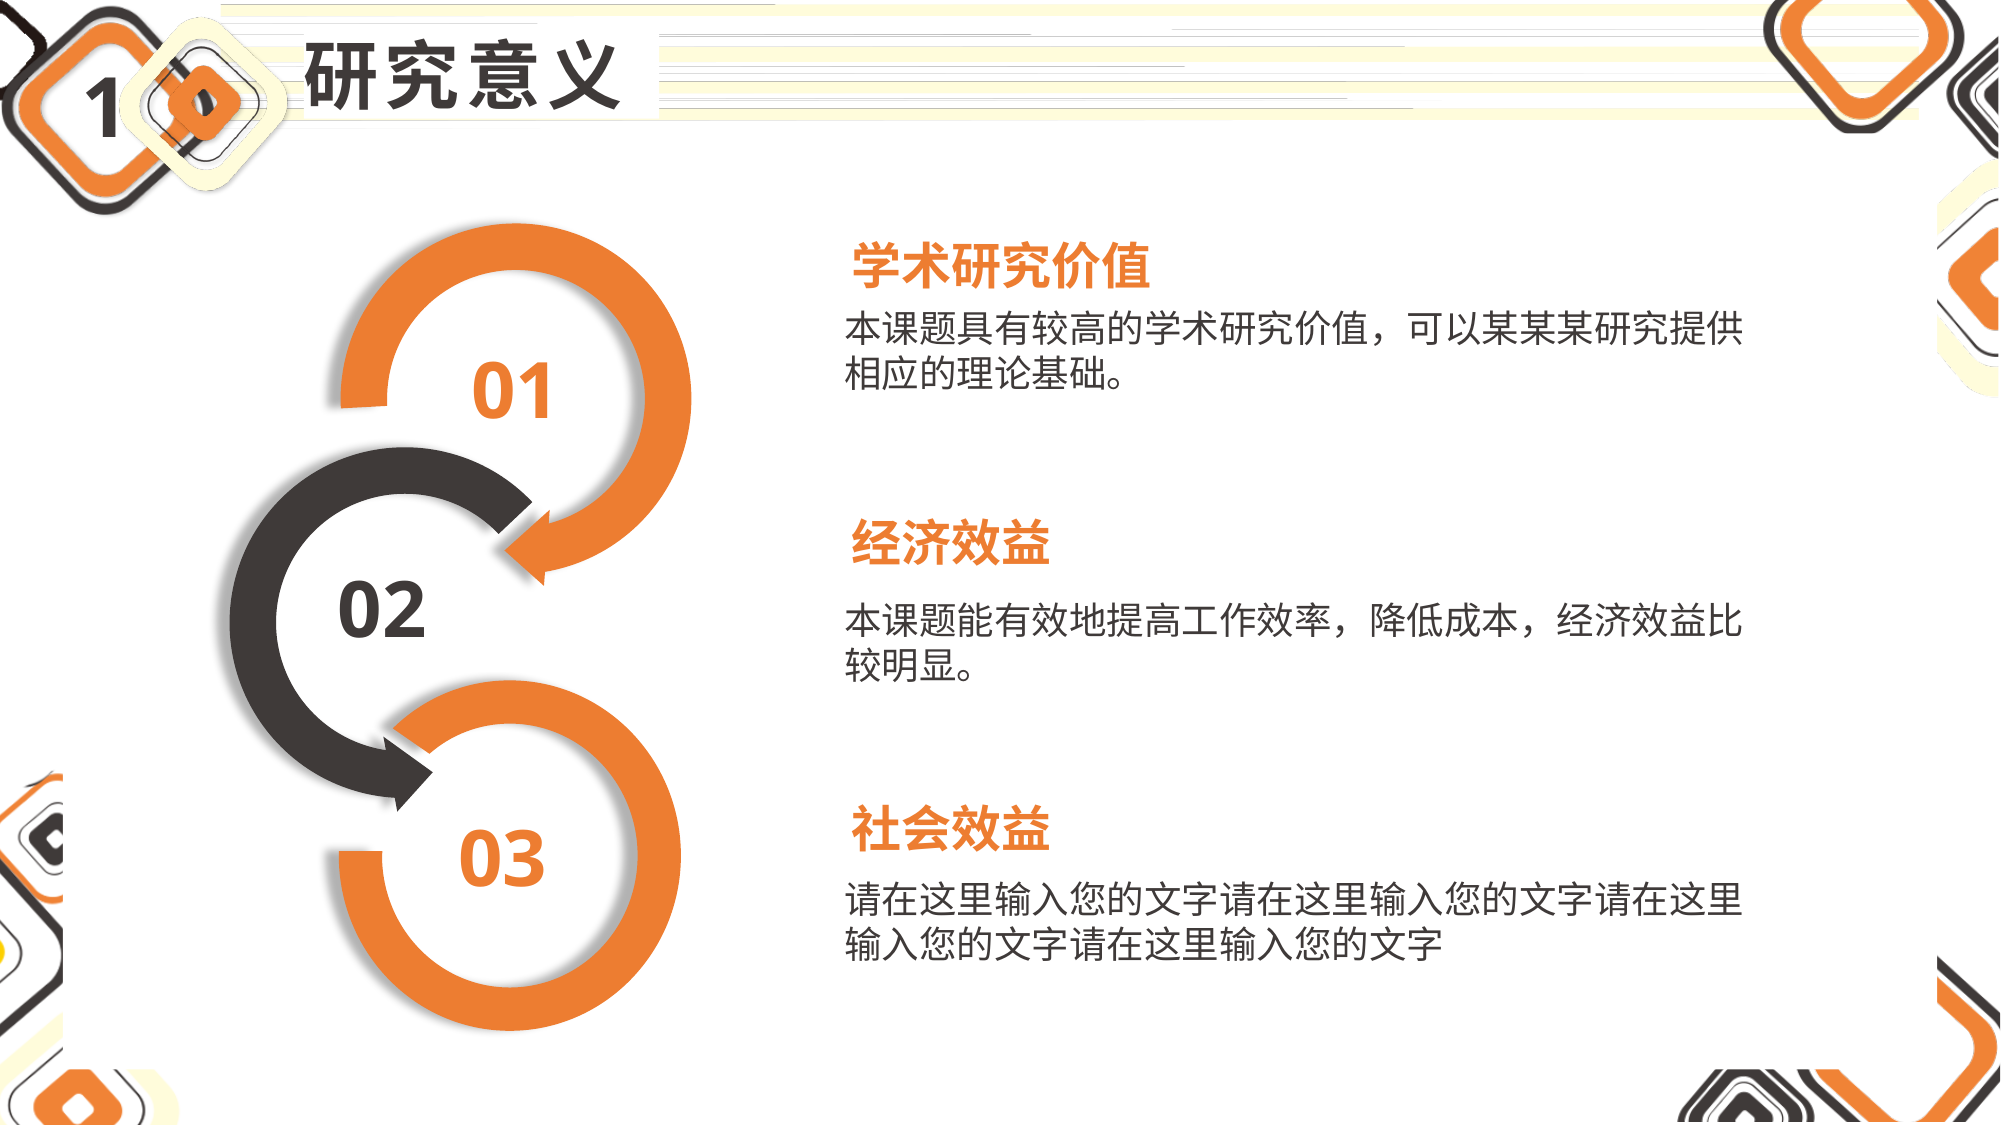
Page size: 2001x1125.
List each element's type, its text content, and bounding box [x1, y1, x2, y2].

text_box [339, 222, 693, 589]
text_box 1 [66, 46, 144, 162]
text_box 社会效益 [836, 789, 1347, 865]
text_box 01 [456, 333, 576, 442]
text_box 03 [443, 800, 577, 910]
text_box 本课题具有较高的学术研究价值，可以某某某研究提供相应的理论基础。 [829, 297, 1774, 403]
text_box 研究意义 [303, 28, 660, 119]
text_box 学术研究价值 [836, 226, 1347, 297]
picture [0, 732, 220, 1125]
text_box 经济效益 [836, 504, 1347, 579]
text_box 02 [322, 552, 442, 661]
text_box [337, 679, 682, 1032]
text_box [228, 446, 534, 814]
text_box 本课题能有效地提高工作效率，降低成本，经济效益比较明显。 [829, 589, 1774, 695]
text_box 请在这里输入您的文字请在这里输入您的文字请在这里输入您的文字请在这里输入您的文字 [829, 868, 1774, 973]
picture [0, 0, 1999, 423]
picture [1663, 844, 2001, 1122]
